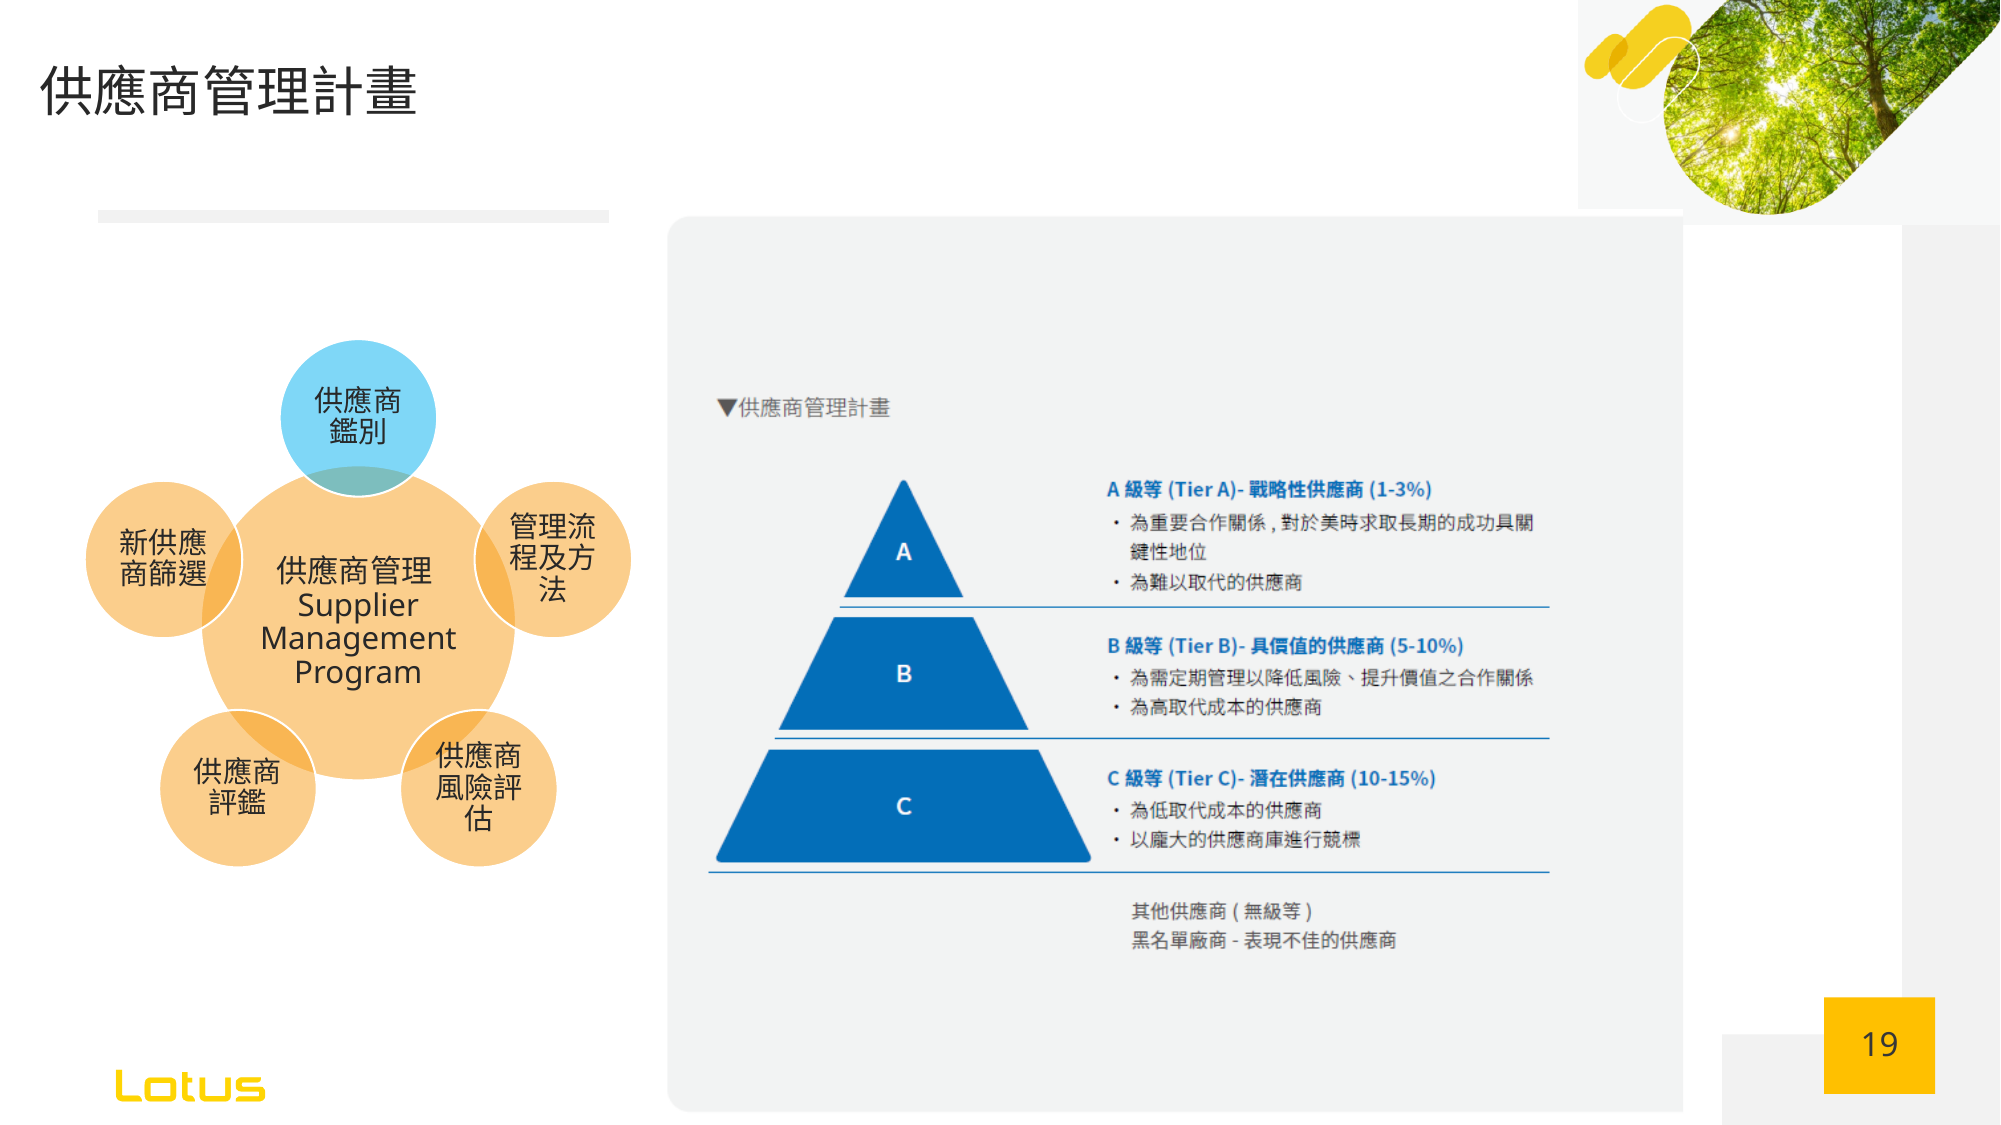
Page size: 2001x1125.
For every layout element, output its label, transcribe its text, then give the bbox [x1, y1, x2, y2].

picture [647, 0, 2000, 1125]
picture [108, 1060, 271, 1111]
title 供應商管理計畫 [39, 64, 1599, 124]
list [62, 329, 647, 878]
slide_number 19 [1824, 997, 1936, 1094]
